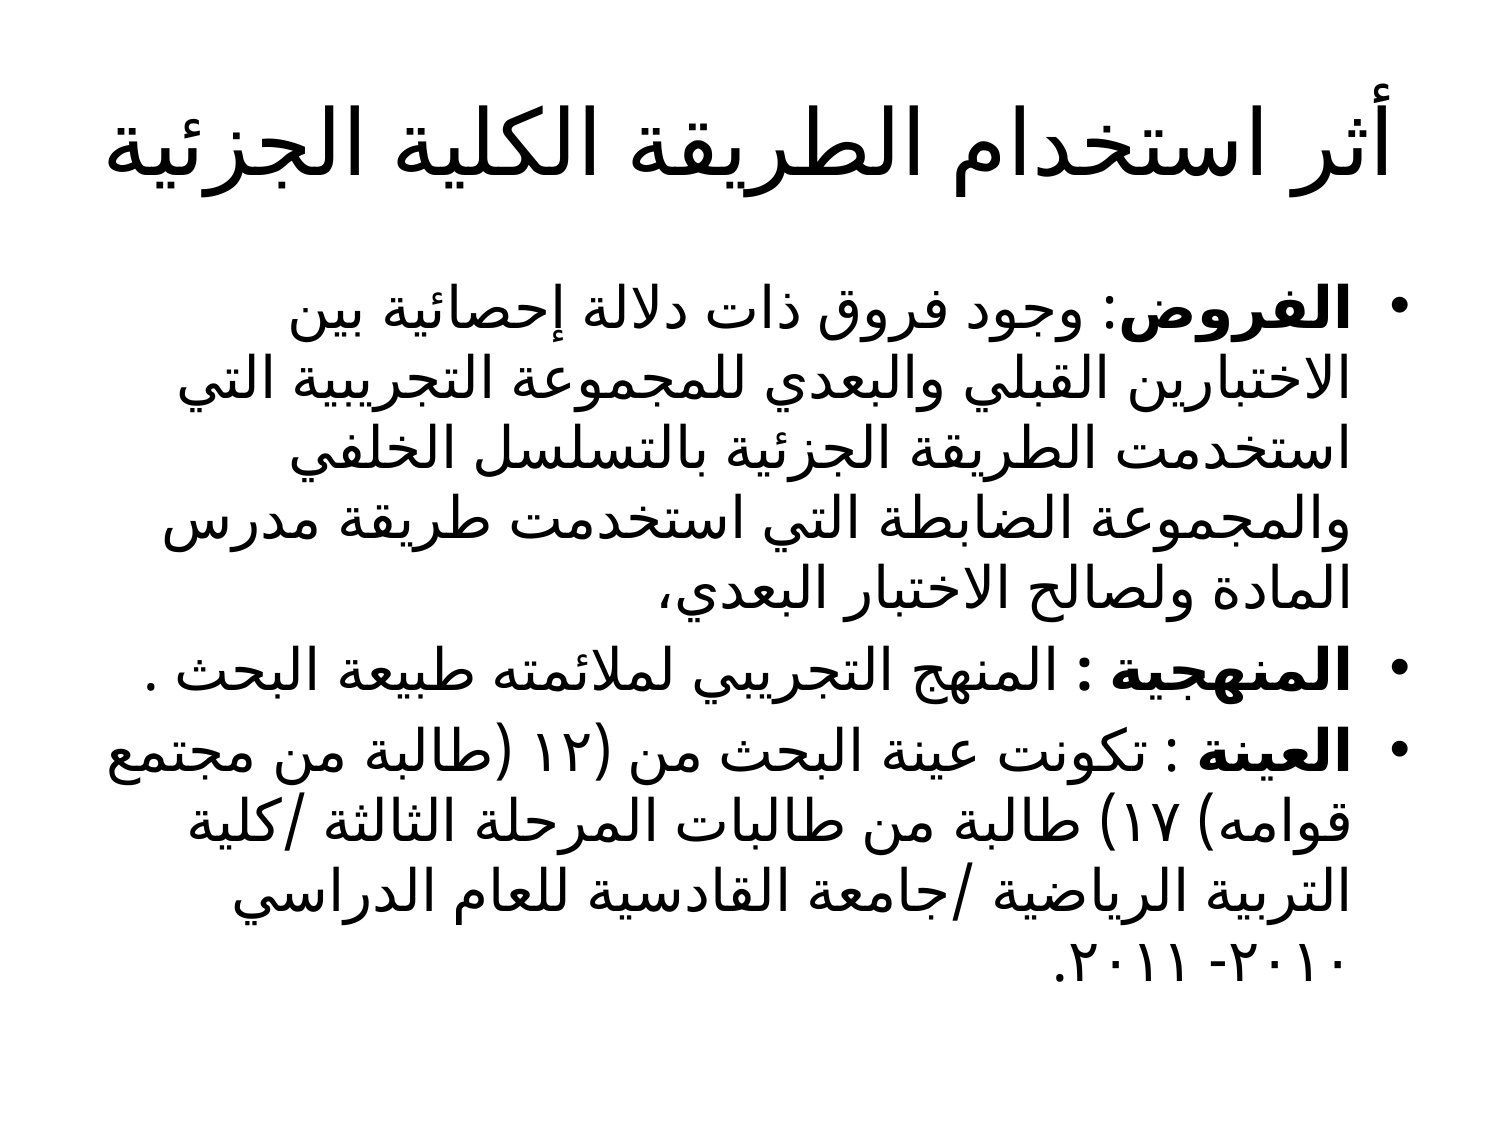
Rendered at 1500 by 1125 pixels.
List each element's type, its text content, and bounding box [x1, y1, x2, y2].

title أثر استخدام الطريقة الكلية الجزئية [75, 45, 1425, 233]
list الفروض: وجود فروق ذات دلالة إحصائية بين الاختبارين القبلي والبعدي للمجموعة التجريبية التي استخدمت الطريقة الجزئية بالتسلسل الخلفي والمجموعة الضابطة التي استخدمت طريقة مدرس المادة ولصالح الاختبار البعدي، المنهجية : المنهج التجريبي لملائمته طبيعة البحث . العينة : تكونت عينة البحث من (١٢ (طالبة من مجتمع قوامه) ١٧) طالبة من طالبات المرحلة الثالثة /كلية التربية الرياضية /جامعة القادسية للعام الدراسي ٢٠١٠- ٢٠١١. [75, 262, 1425, 1005]
